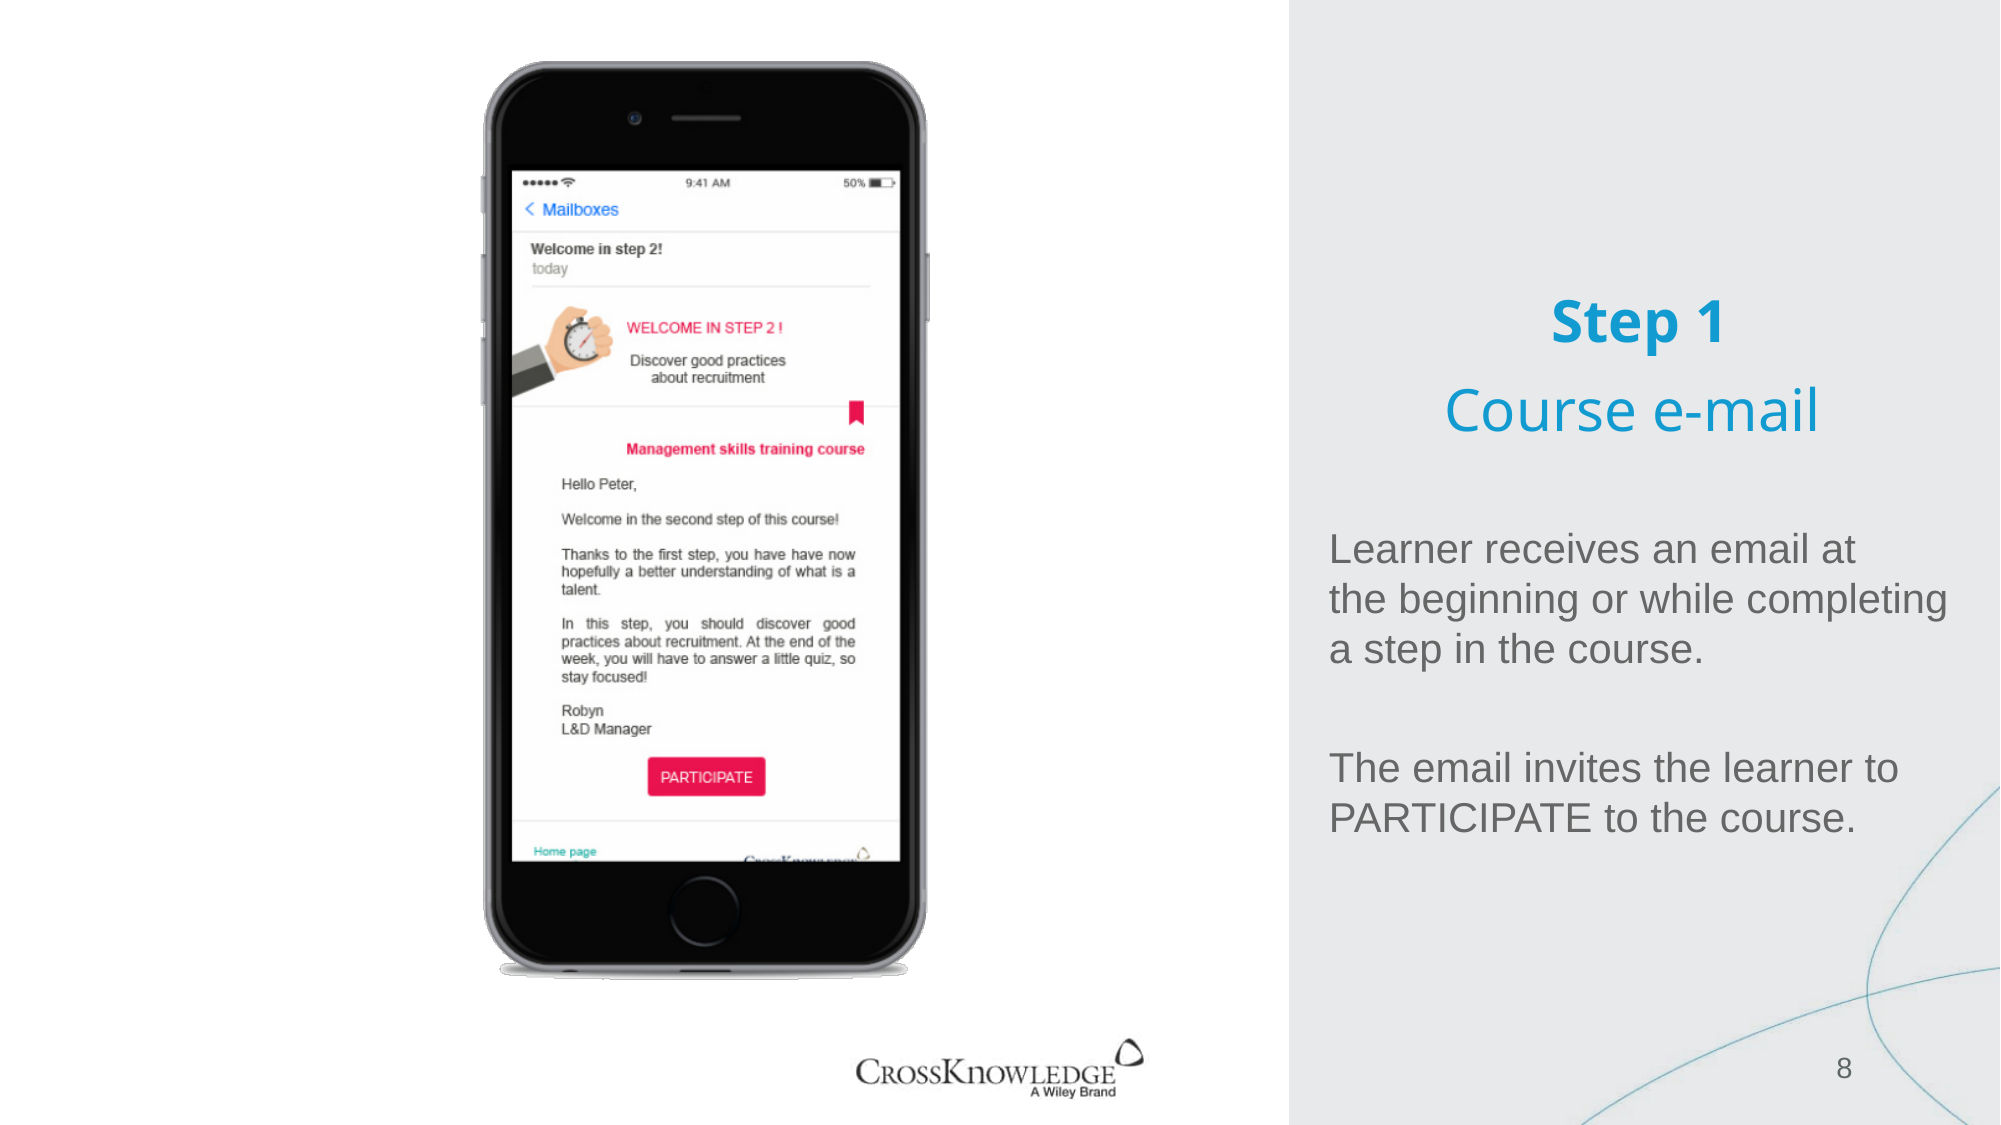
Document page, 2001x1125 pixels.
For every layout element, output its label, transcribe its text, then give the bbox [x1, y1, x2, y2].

text_box Step 1 Course e-mail Learner receives an email at the beginning or while completing a step in the course. The email invites the learner to PARTICIPATE to the course. [1289, 0, 2000, 1125]
text_box 8 [1821, 1036, 1883, 1097]
picture [0, 0, 1289, 1125]
